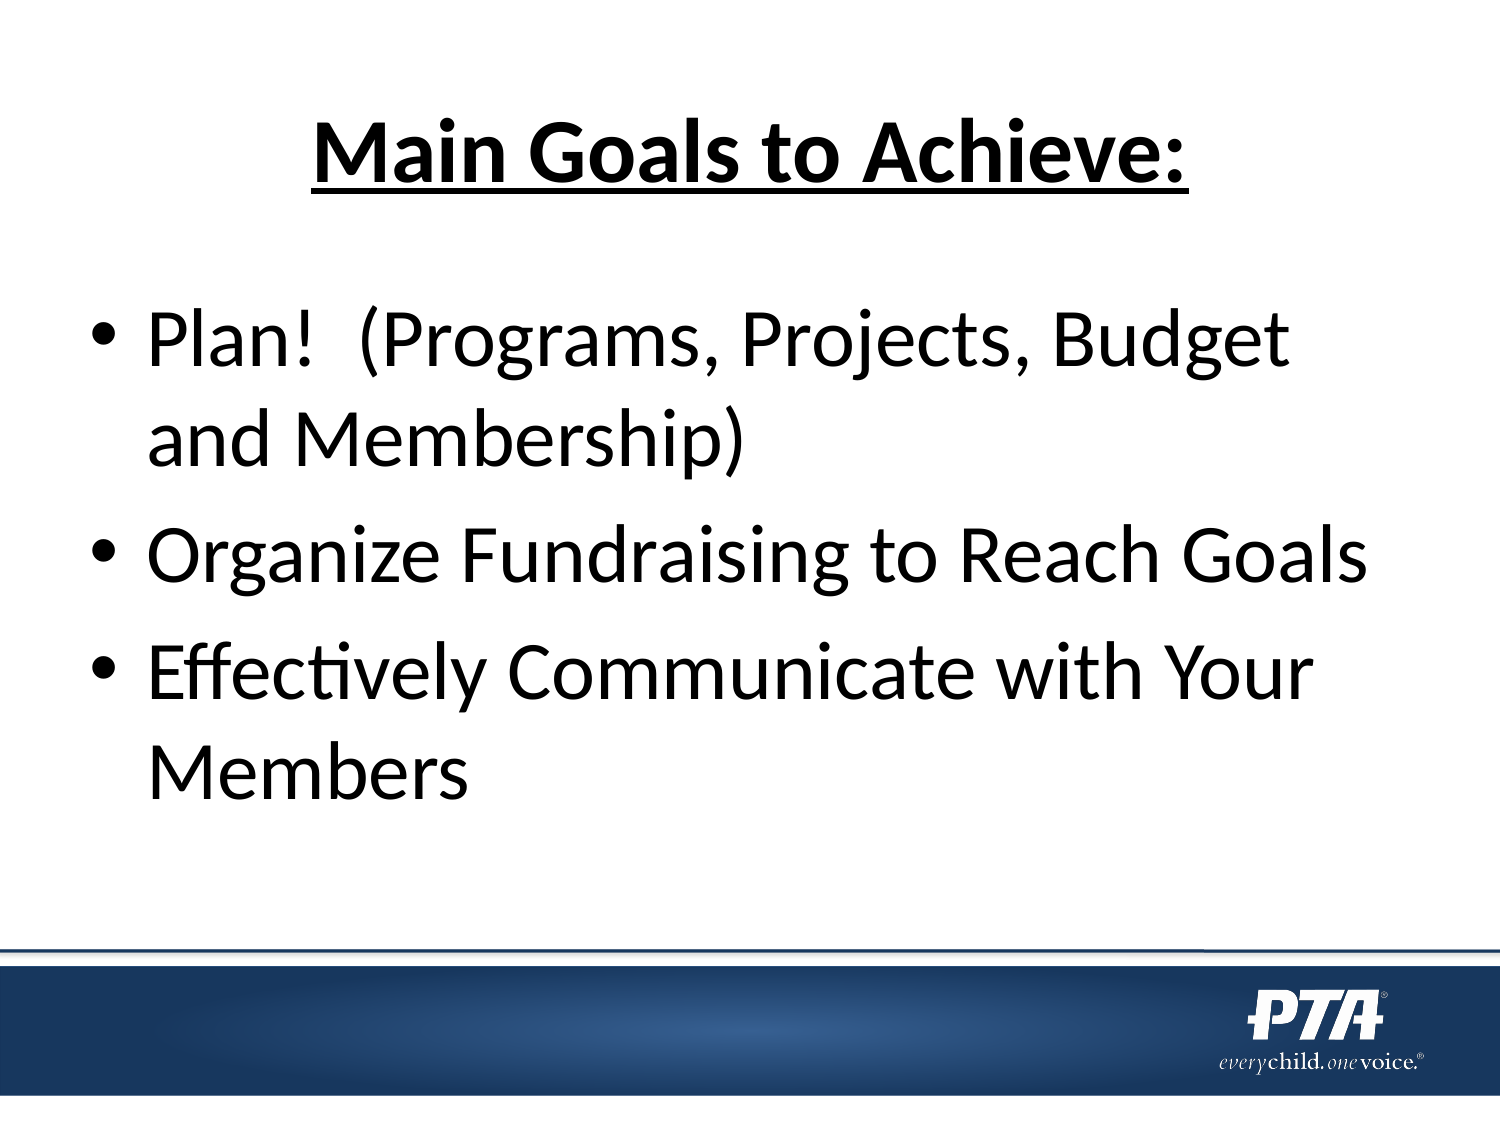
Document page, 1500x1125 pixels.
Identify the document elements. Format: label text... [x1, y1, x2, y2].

title Main Goals to Achieve: [75, 83, 1425, 239]
picture [0, 945, 1500, 1096]
list Plan! (Programs, Projects, Budget and Membership) Organize Fundraising to Reach Goals Effectively Communicate with Your Members [75, 275, 1425, 1018]
